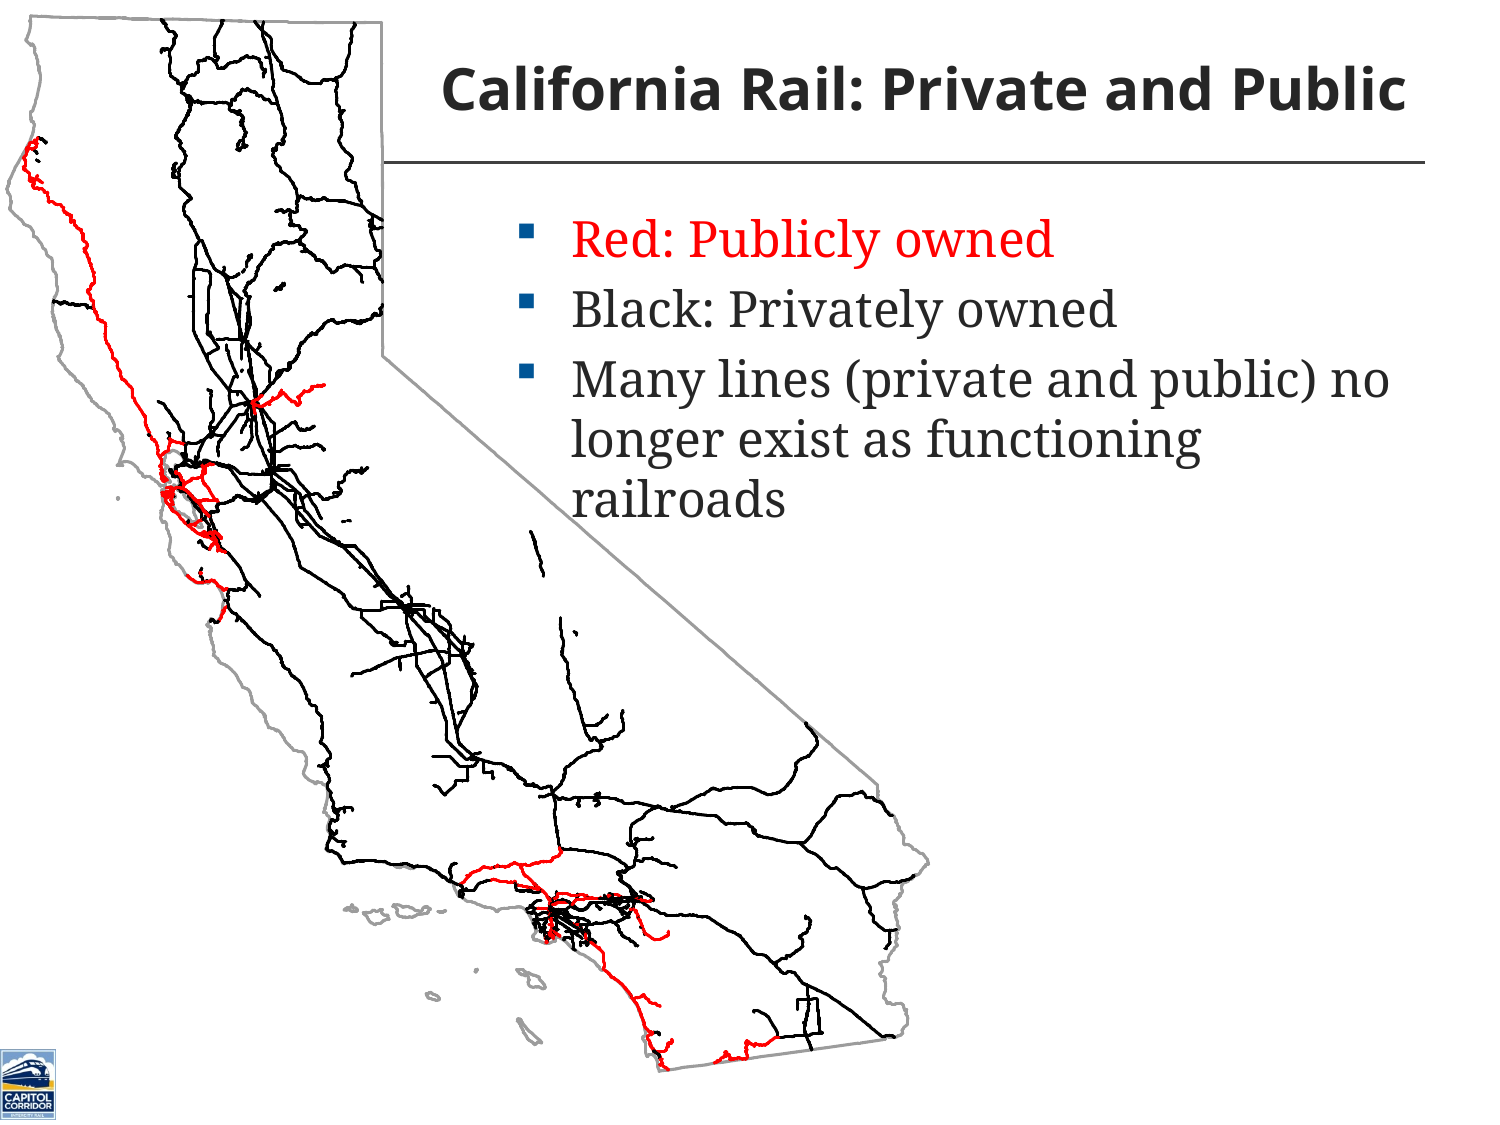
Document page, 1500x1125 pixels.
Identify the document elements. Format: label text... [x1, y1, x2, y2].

picture [0, 0, 944, 1120]
list Red: Publicly owned Black: Privately owned Many lines (private and public) no longer exist as functioning railroads [948, 200, 1425, 1005]
title California Rail: Private and Public [948, 24, 1425, 150]
